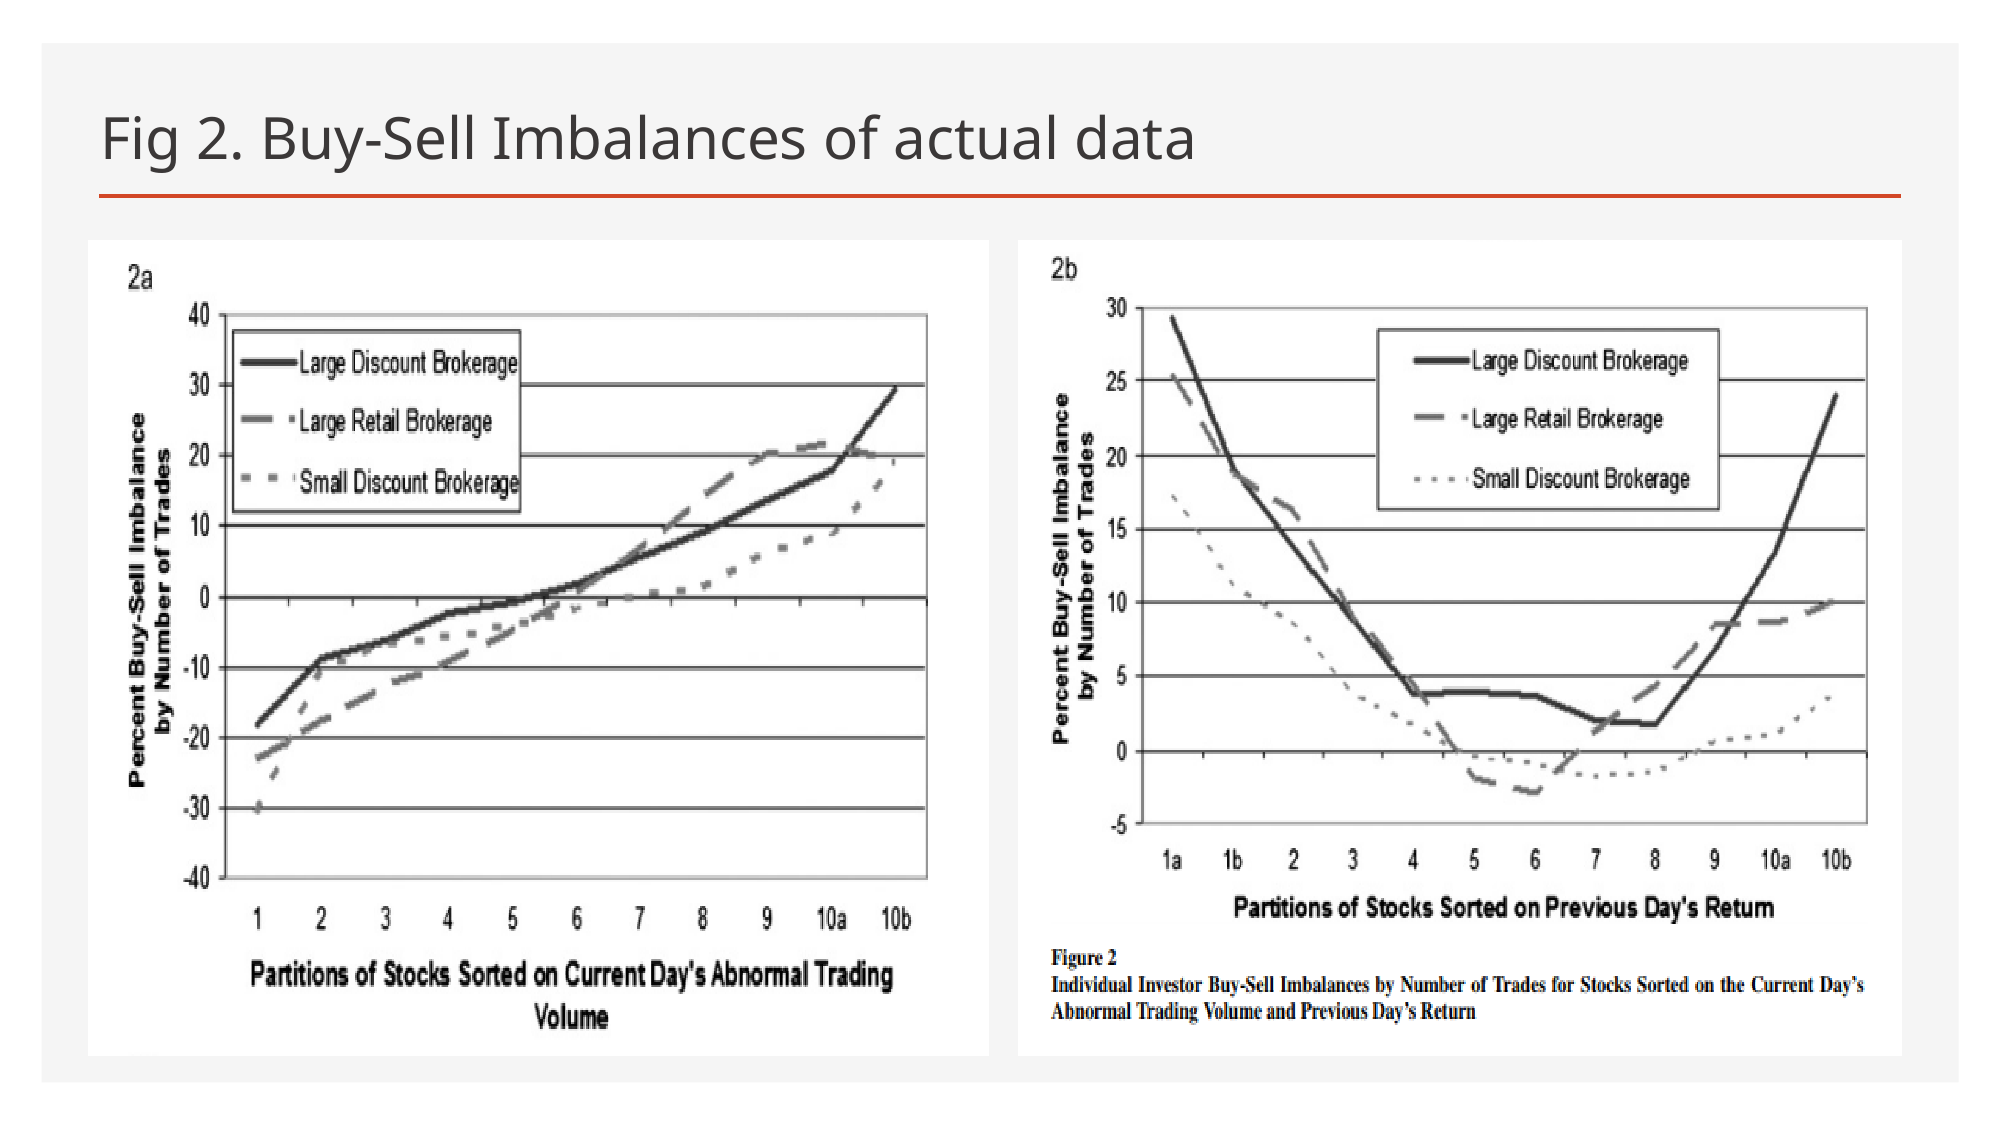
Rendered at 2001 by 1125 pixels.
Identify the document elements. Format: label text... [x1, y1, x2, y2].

title Fig 2. Buy-Sell Imbalances of actual data [85, 73, 1951, 179]
picture [1018, 240, 1902, 1056]
picture [88, 240, 989, 1056]
text_box [88, 215, 1931, 1096]
